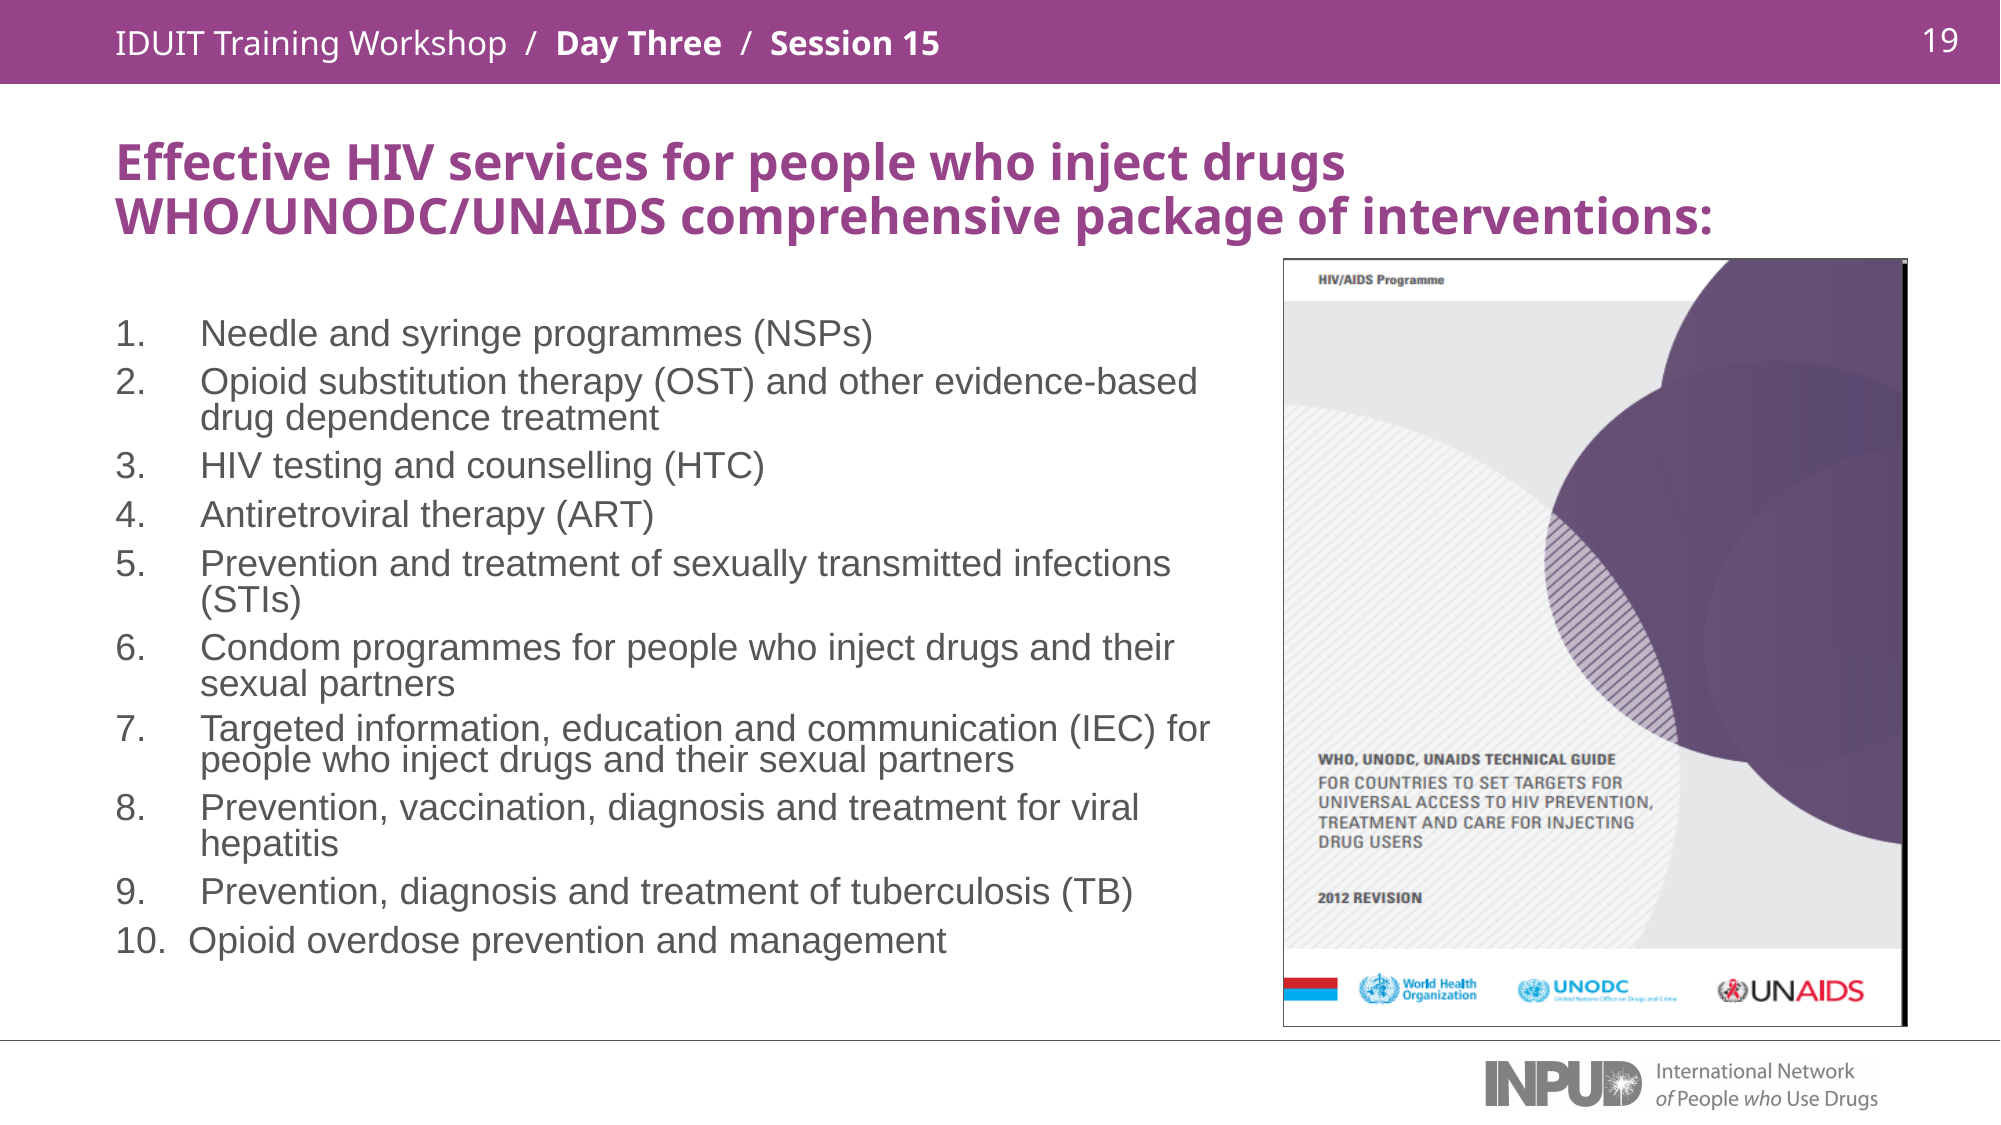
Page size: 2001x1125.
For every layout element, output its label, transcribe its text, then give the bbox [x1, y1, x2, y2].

picture [1283, 259, 1907, 1026]
list Needle and syringe programmes (NSPs) Opioid substitution therapy (OST) and other evidence-based drug dependence treatment HIV testing and counselling (HTC) Antiretroviral therapy (ART) Prevention and treatment of sexually transmitted infections (STIs) Condom programmes for people who inject drugs and their sexual partners Targeted information, education and communication (IEC) for people who inject drugs and their sexual partners Prevention, vaccination, diagnosis and treatment for viral hepatitis Prevention, diagnosis and treatment of tuberculosis (TB) 10. Opioid overdose prevention and management [115, 259, 1251, 1026]
text_box Effective HIV services for people who inject drugs WHO/UNODC/UNAIDS comprehensive package of interventions: [115, 137, 1880, 232]
text_box IDUIT Training Workshop / Day Three / Session 15 [115, 0, 1712, 84]
